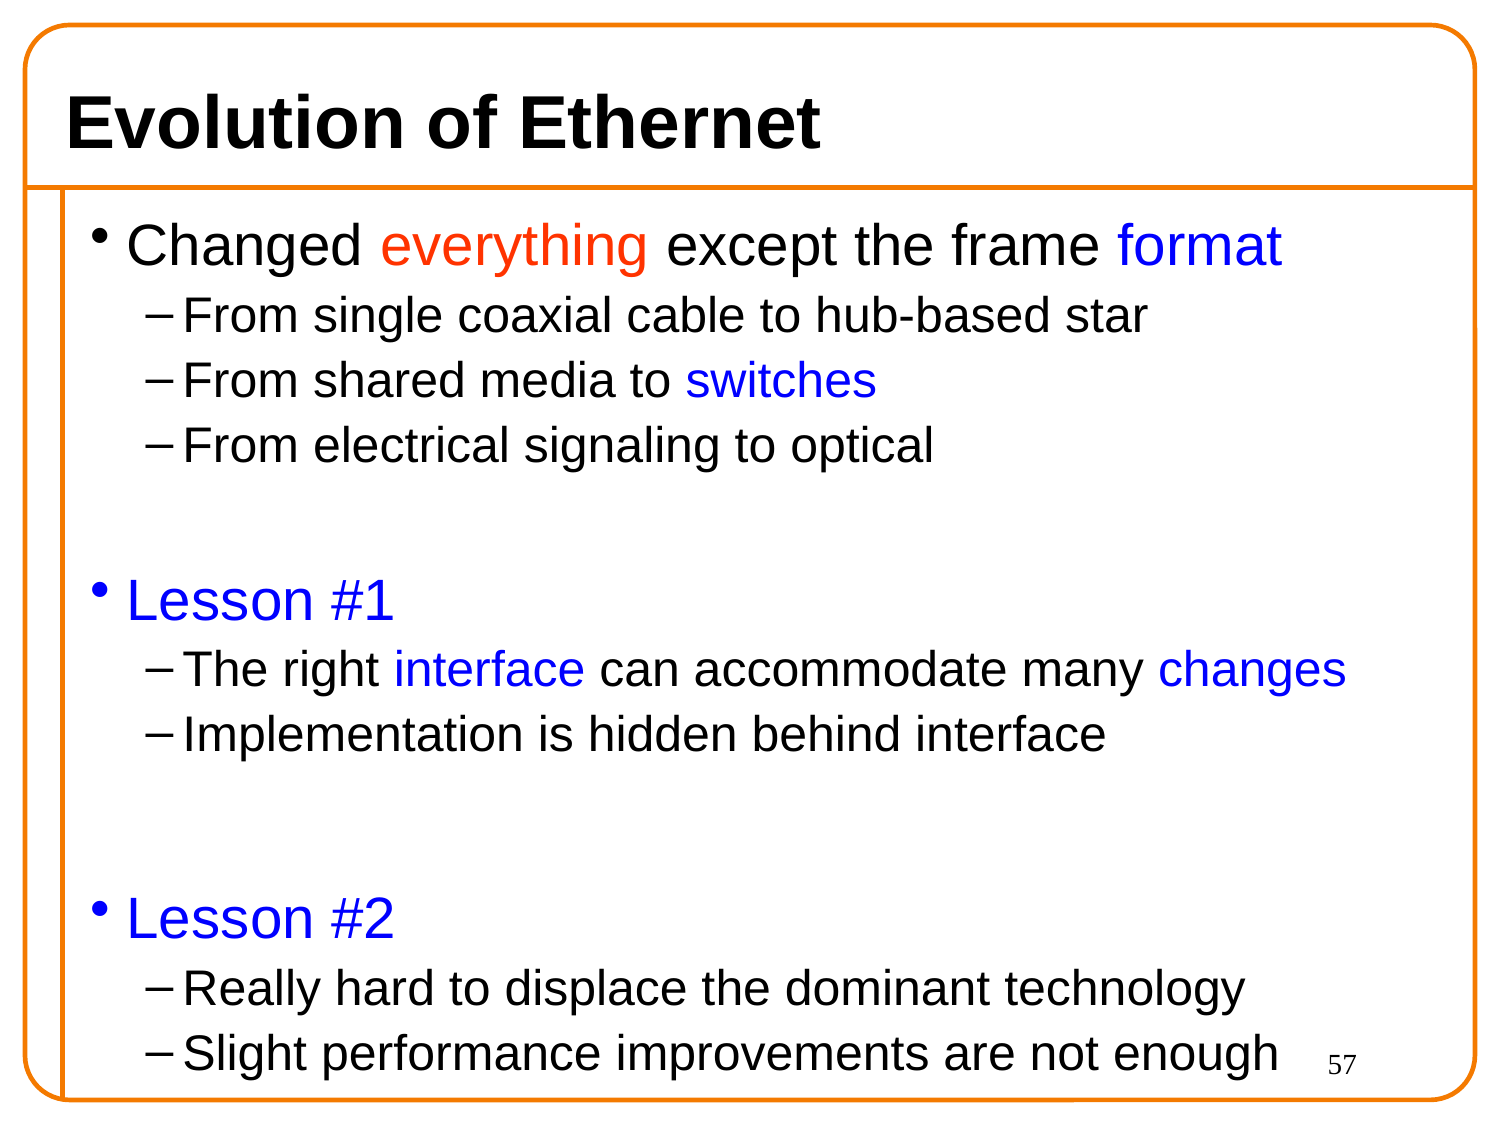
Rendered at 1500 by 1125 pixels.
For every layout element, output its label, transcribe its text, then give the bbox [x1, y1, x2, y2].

title Evolution of Ethernet [50, 62, 1463, 175]
list Changed everything except the frame format From single coaxial cable to hub-based star From shared media to switches From electrical signaling to optical Lesson #1 The right interface can accommodate many changes Implementation is hidden behind interface Lesson #2 Really hard to displace the dominant technology Slight performance improvements are not enough [75, 200, 1463, 1100]
slide_number 57 [1312, 1037, 1463, 1101]
